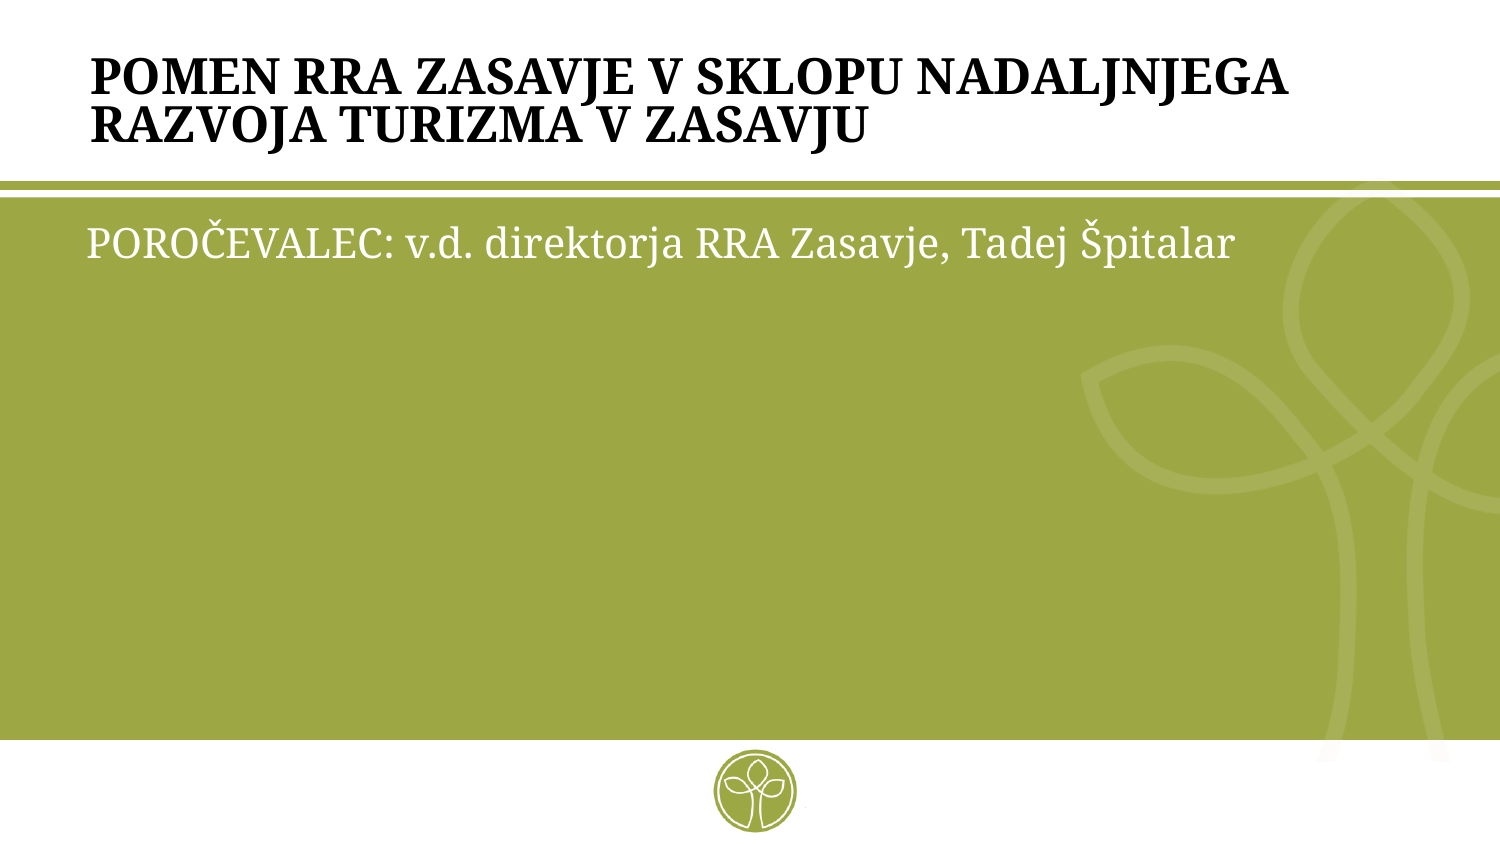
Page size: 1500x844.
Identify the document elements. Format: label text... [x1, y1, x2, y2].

picture [692, 740, 806, 844]
title POMEN RRA ZASAVJE V SKLOPU NADALJNJEGA RAZVOJA TURIZMA V ZASAVJU [75, 33, 1425, 175]
list POROČEVALEC: v.d. direktorja RRA Zasavje, Tadej Špitalar [71, 209, 1422, 728]
